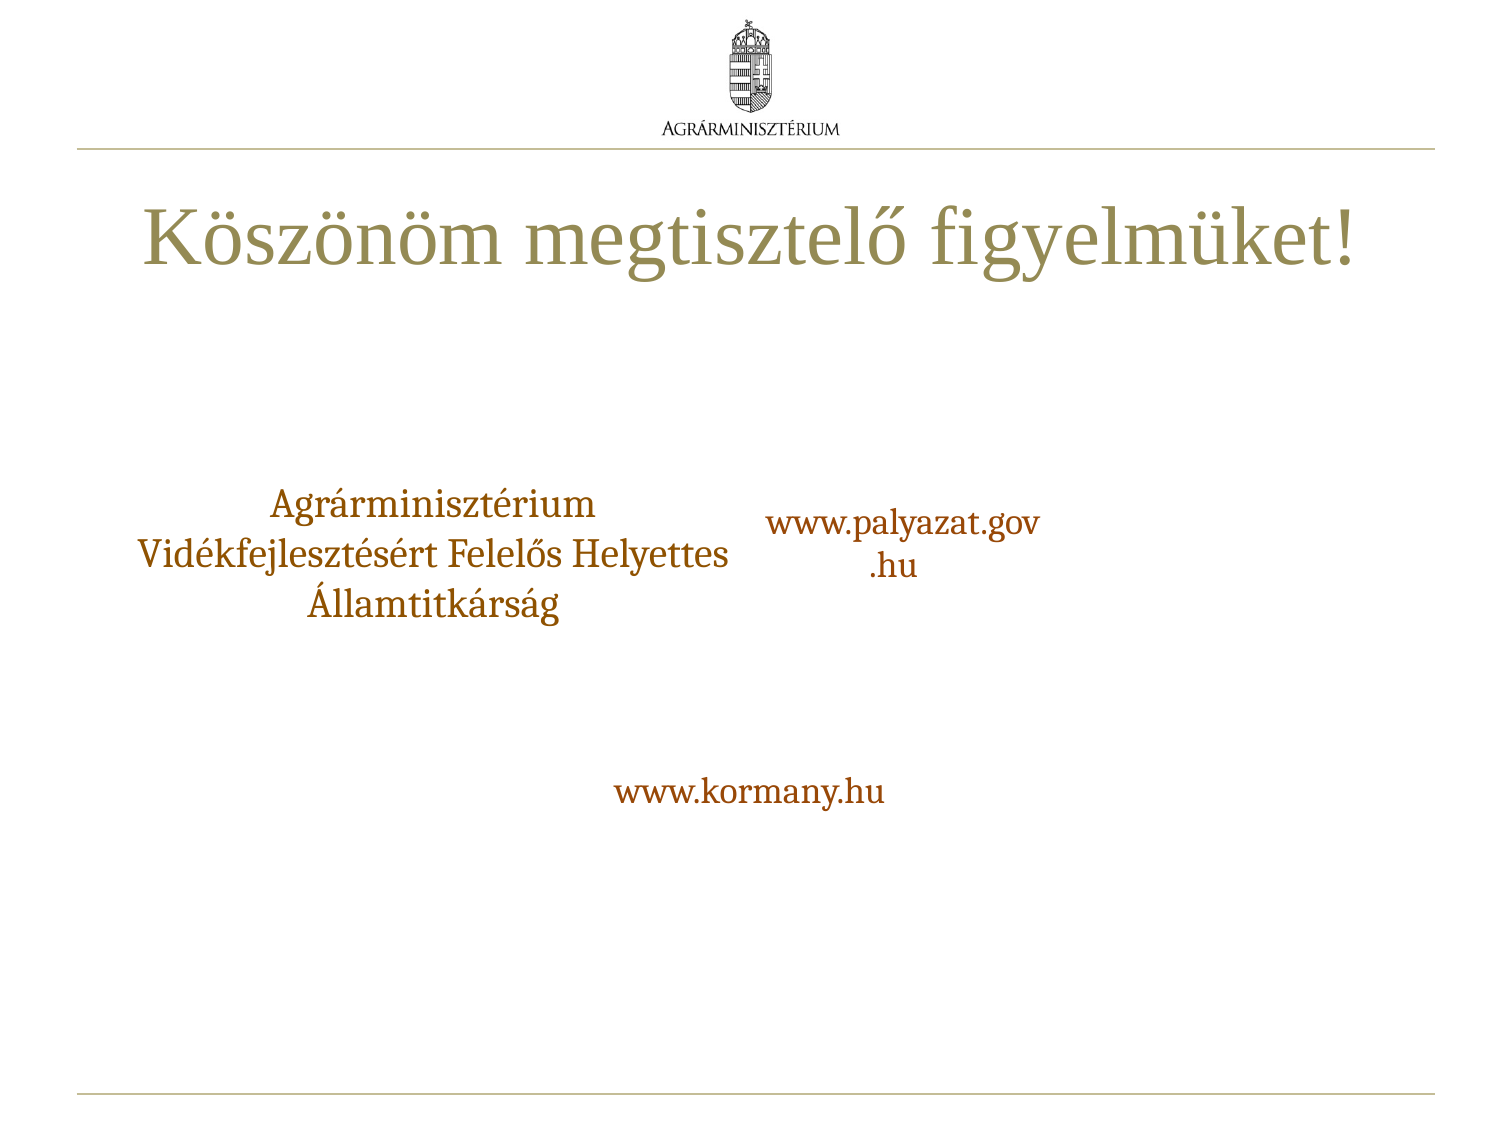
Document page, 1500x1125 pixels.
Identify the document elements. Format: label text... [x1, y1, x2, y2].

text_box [516, 243, 1500, 945]
title Köszönöm megtisztelő figyelmüket! [76, 160, 1427, 302]
picture [643, 0, 857, 148]
text_box Agrárminisztérium Vidékfejlesztésért Felelős Helyettes Államtitkárság [41, 468, 511, 633]
picture [643, 150, 857, 156]
